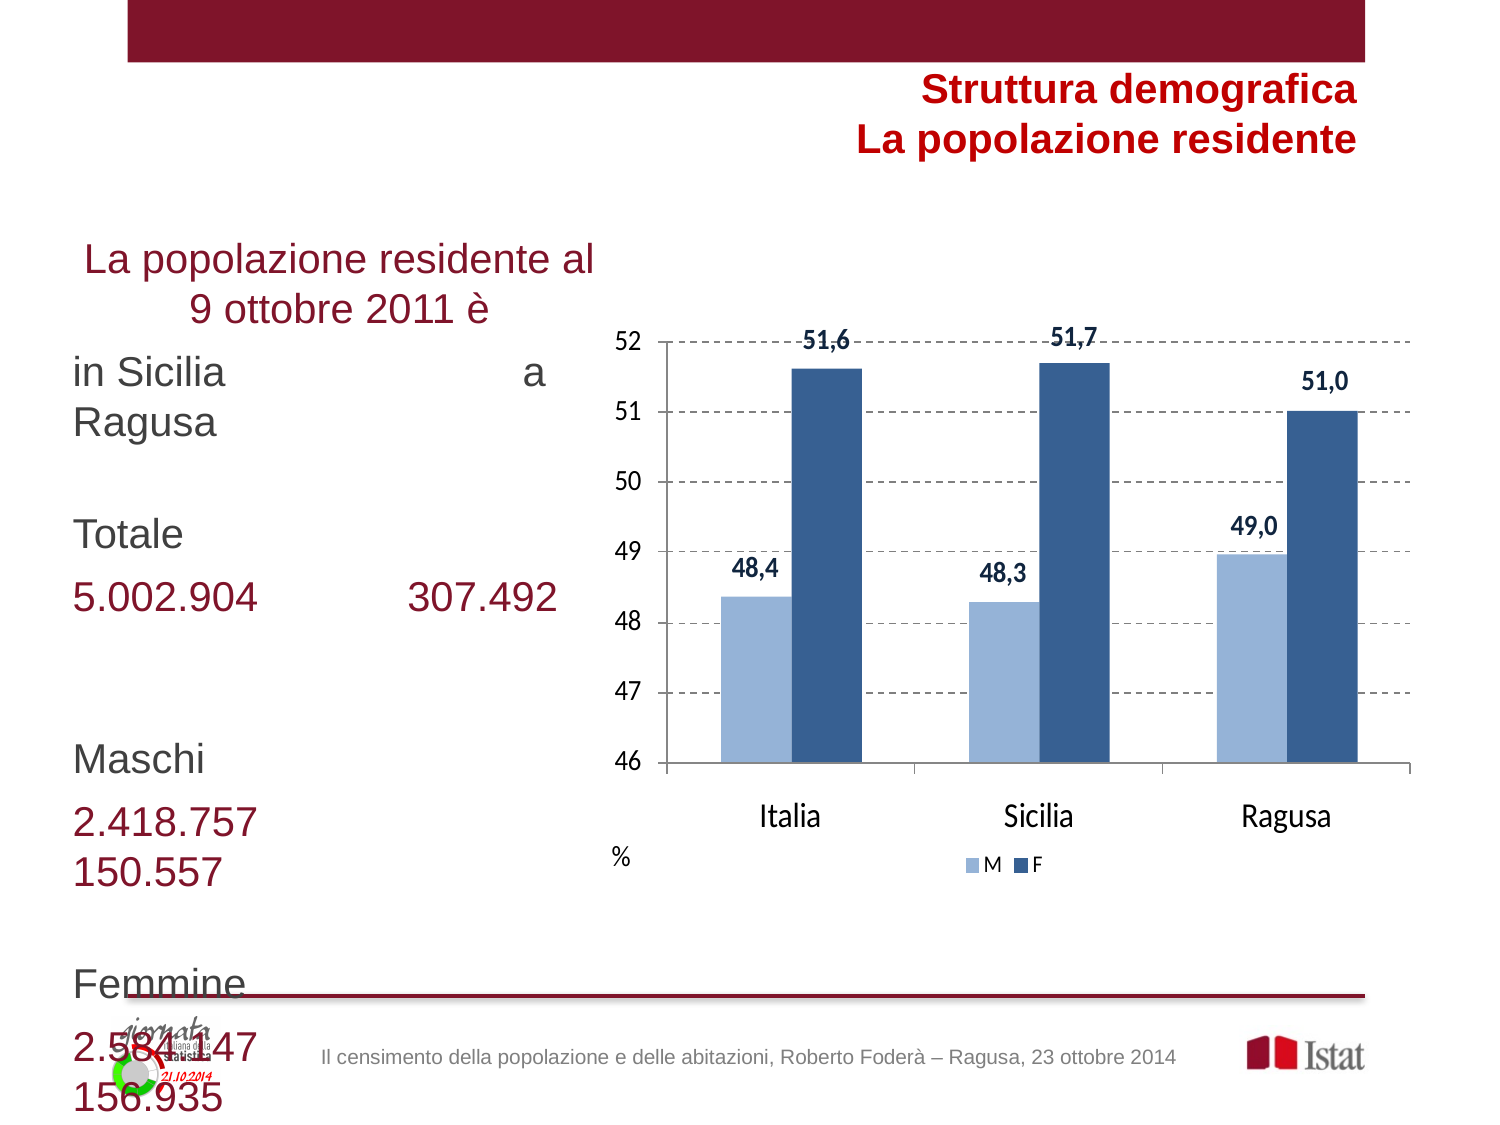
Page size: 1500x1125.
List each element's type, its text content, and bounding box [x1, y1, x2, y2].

picture [111, 1016, 221, 1098]
list La popolazione residente al 9 ottobre 2011 è in Sicilia a Ragusa Totale 5.002.904 307.492 Maschi 2.418.757 150.557 Femmine 2.584.147 156.935 [28, 224, 622, 834]
text_box Struttura demografica La popolazione residente [282, 54, 1372, 170]
picture [1239, 1025, 1373, 1081]
picture [568, 313, 1430, 903]
